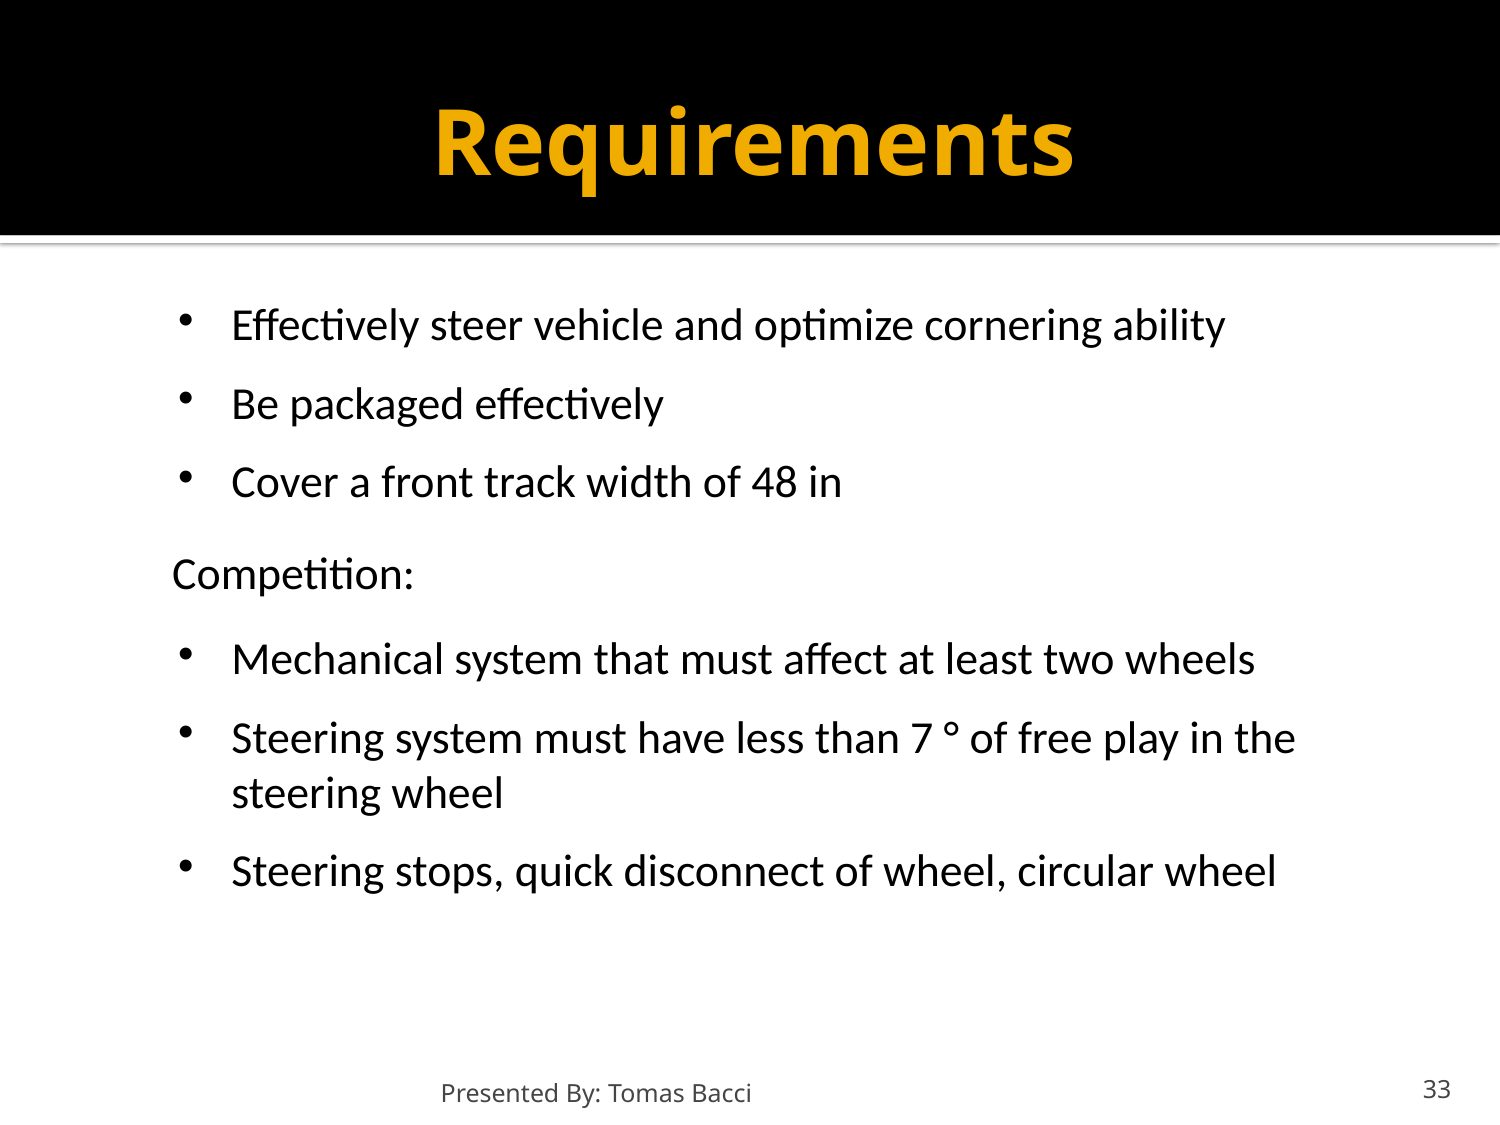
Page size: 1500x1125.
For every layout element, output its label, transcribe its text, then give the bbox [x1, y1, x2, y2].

footer Presented By: Tomas Bacci [433, 1062, 1337, 1108]
title Requirements [75, 45, 1425, 195]
slide_number 33 [1345, 1062, 1467, 1108]
text_box Effectively steer vehicle and optimize cornering ability Be packaged effectively Cover a front track width of 48 in Competition: Mechanical system that must affect at least two wheels Steering system must have less than 7 ° of free play in the steering wheel Steering stops, quick disconnect of wheel, circular wheel [74, 195, 1425, 938]
